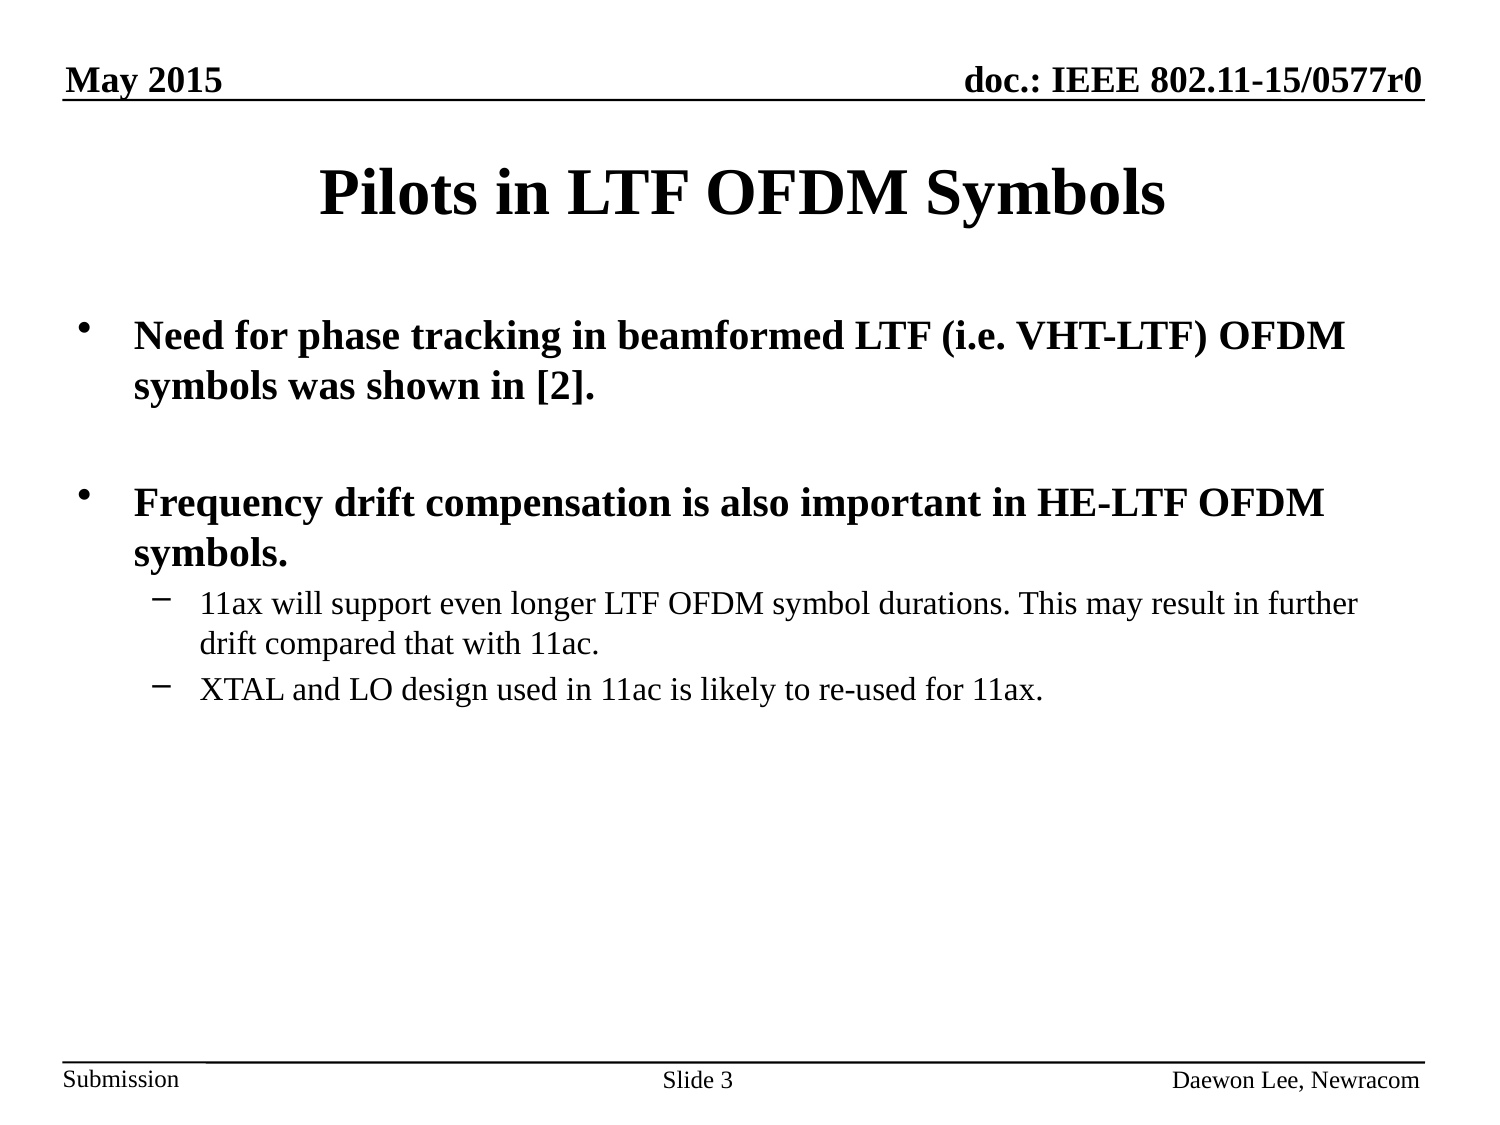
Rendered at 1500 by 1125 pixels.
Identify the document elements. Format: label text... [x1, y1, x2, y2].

list Need for phase tracking in beamformed LTF (i.e. VHT-LTF) OFDM symbols was shown in [2]. Frequency drift compensation is also important in HE-LTF OFDM symbols. 11ax will support even longer LTF OFDM symbol durations. This may result in further drift compared that with 11ac. XTAL and LO design used in 11ac is likely to re-used for 11ax. [62, 299, 1425, 1000]
title Pilots in LTF OFDM Symbols [62, 112, 1425, 263]
